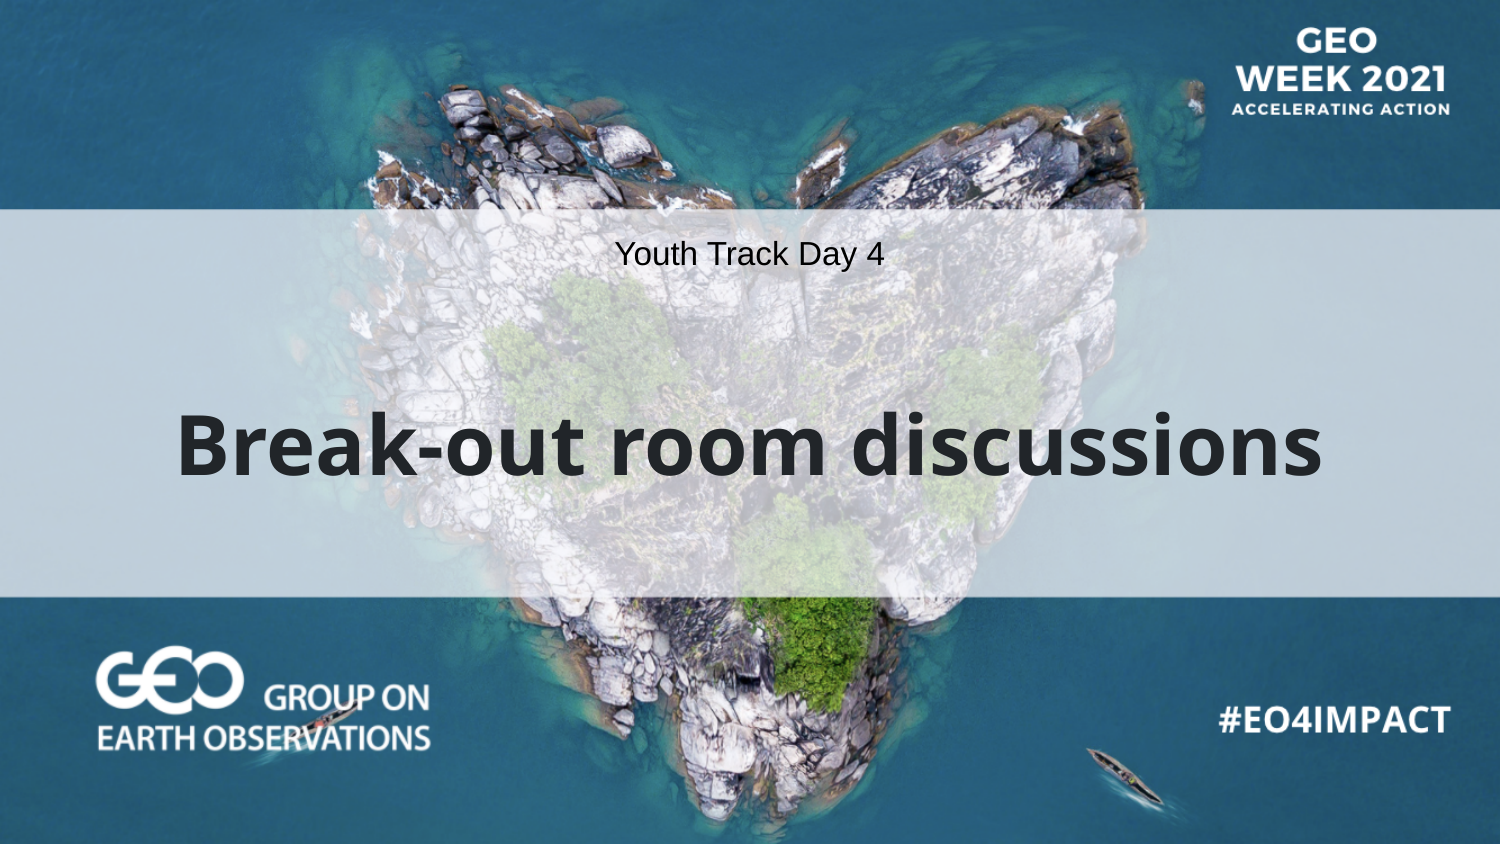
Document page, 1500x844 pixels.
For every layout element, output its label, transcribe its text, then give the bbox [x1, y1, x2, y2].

picture [0, 0, 1500, 217]
picture [0, 508, 1500, 844]
text_box Youth Track Day 4 Break-out room discussions [0, 217, 1500, 508]
